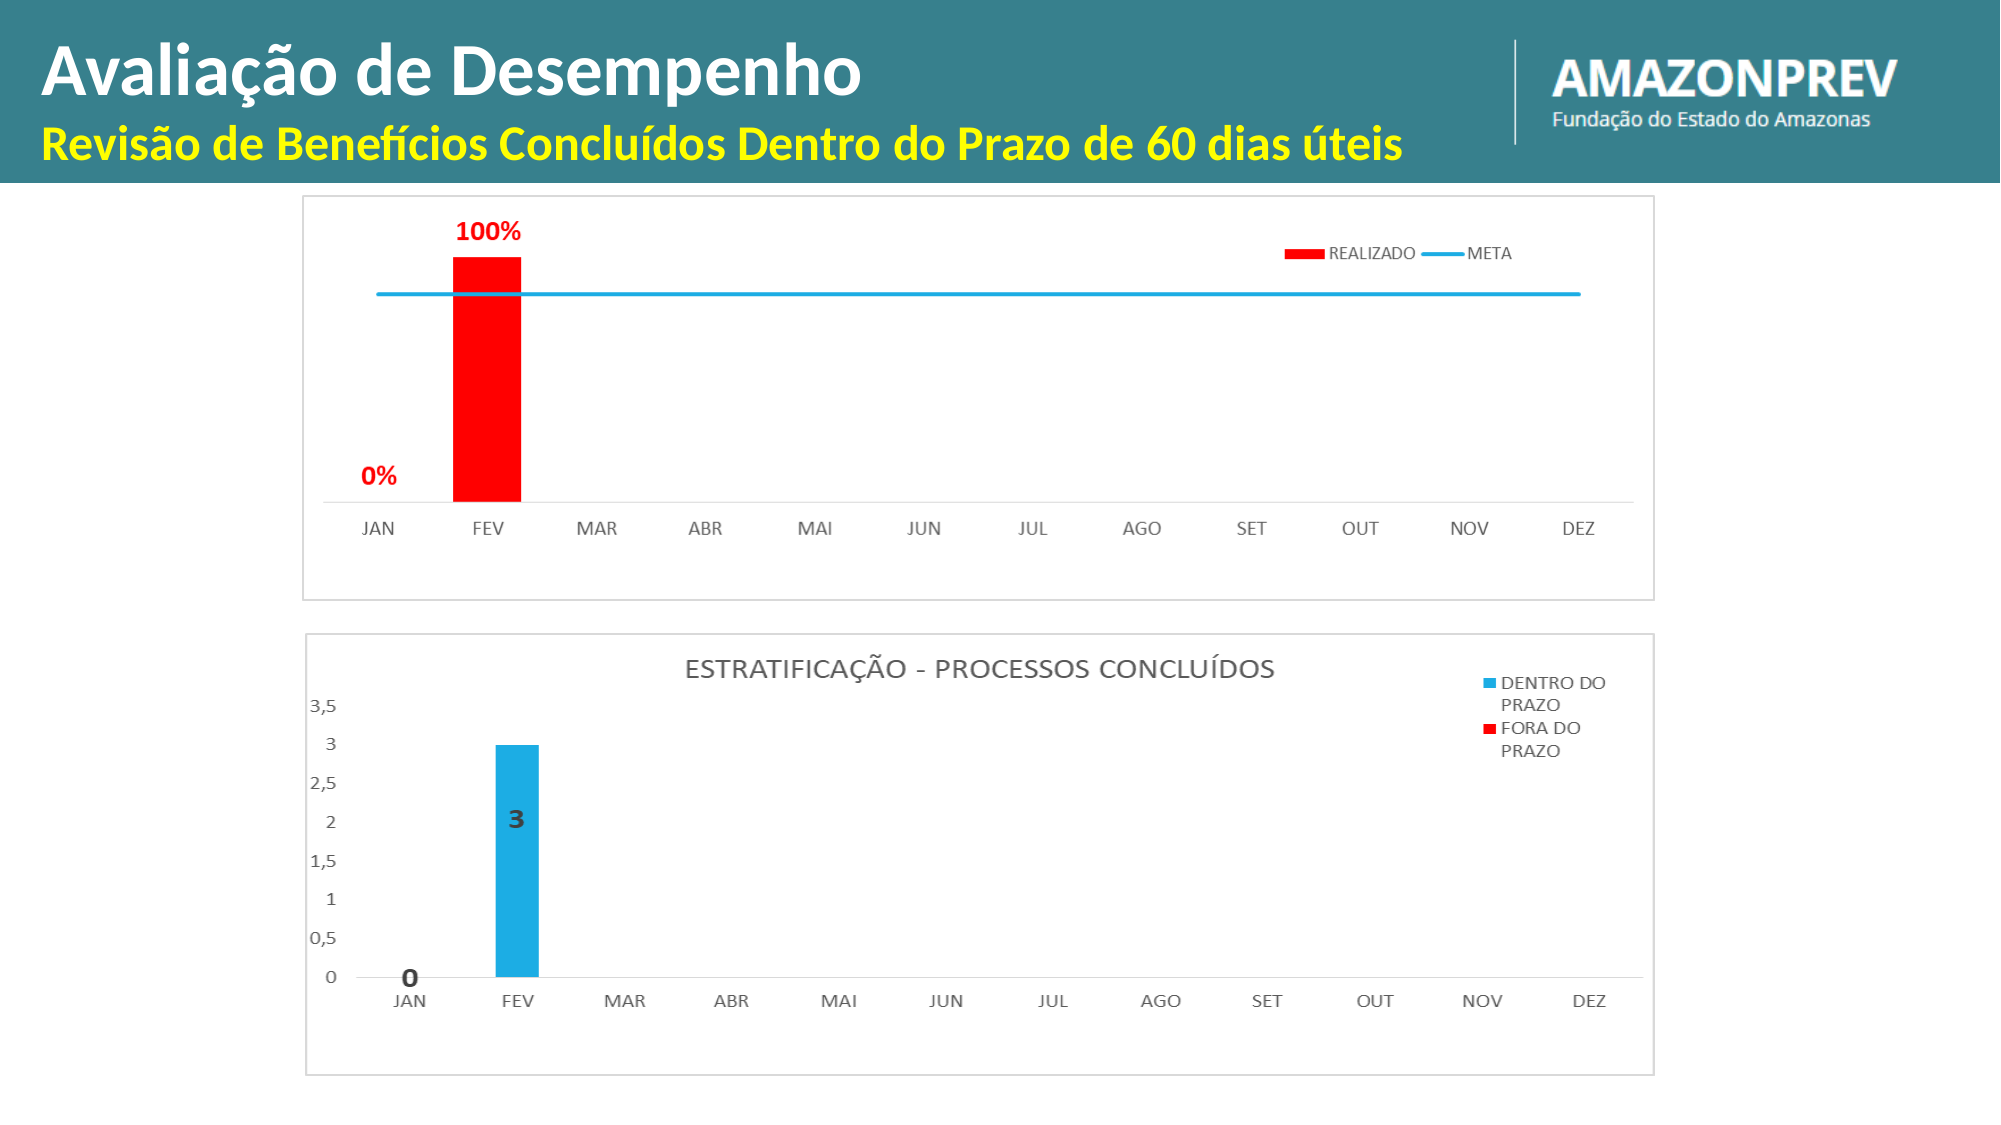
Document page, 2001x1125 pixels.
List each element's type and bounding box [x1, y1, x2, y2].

text_box [0, 0, 2000, 183]
picture [305, 632, 1655, 1077]
picture [302, 195, 1655, 602]
